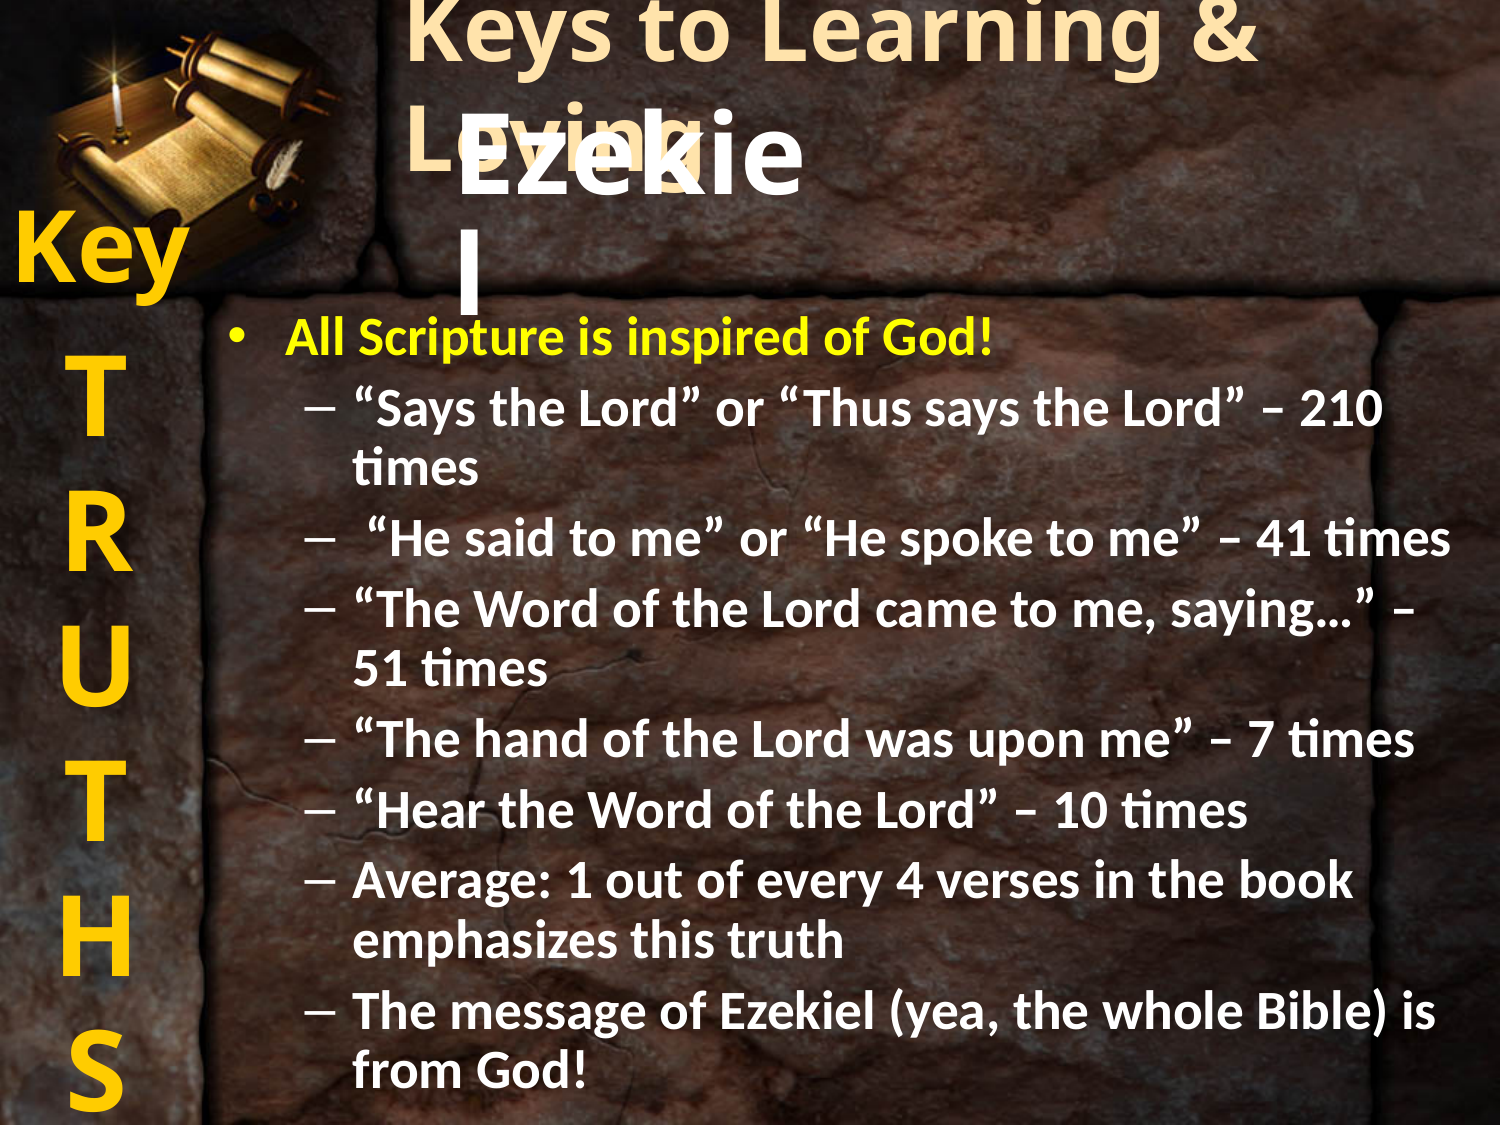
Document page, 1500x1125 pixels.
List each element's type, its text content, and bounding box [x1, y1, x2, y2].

list All Scripture is inspired of God! “Says the Lord” or “Thus says the Lord” – 210 times “He said to me” or “He spoke to me” – 41 times “The Word of the Lord came to me, saying…” – 51 times “The hand of the Lord was upon me” – 7 times “Hear the Word of the Lord” – 10 times Average: 1 out of every 4 verses in the book emphasizes this truth The message of Ezekiel (yea, the whole Bible) is from God! [212, 299, 1500, 1125]
picture [0, 0, 1500, 1125]
text_box Ezekiel [437, 149, 850, 288]
text_box Keys to Learning & Loving [387, 33, 1500, 125]
text_box Key [0, 174, 207, 310]
text_box T R U T H S [38, 316, 155, 1125]
